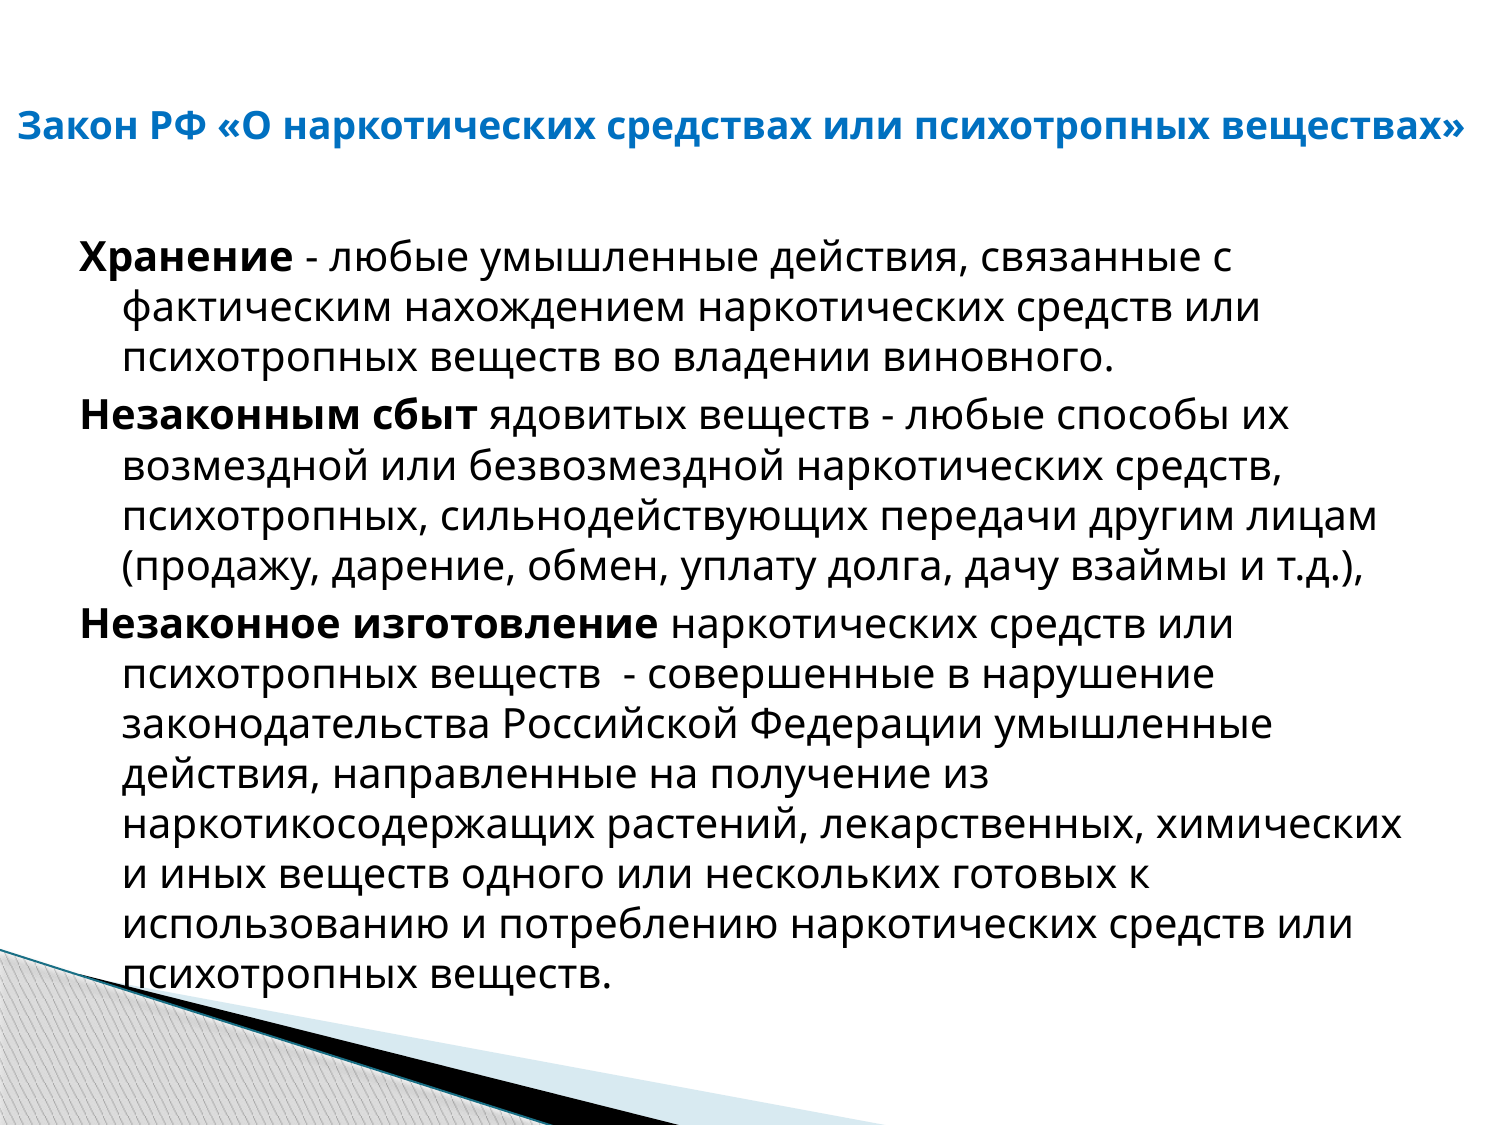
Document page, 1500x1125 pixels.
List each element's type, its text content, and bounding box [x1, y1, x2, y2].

list Хранение - любые умышленные действия, связанные с фактическим нахождением наркотических средств или психотропных веществ во владении виновного. Незаконным сбыт ядовитых веществ - любые способы их возмездной или безвозмездной наркотических средств, психотропных, сильнодействующих передачи другим лицам (продажу, дарение, обмен, уплату долга, дачу взаймы и т.д.), Незаконное изготовление наркотических средств или психотропных веществ - совершенные в нарушение законодательства Российской Федерации умышленные действия, направленные на получение из наркотикосодержащих растений, лекарственных, химических и иных веществ одного или нескольких готовых к использованию и потреблению наркотических средств или психотропных веществ. [46, 222, 1437, 1067]
title Закон РФ «О наркотических средствах или психотропных веществах» [0, 35, 1500, 213]
